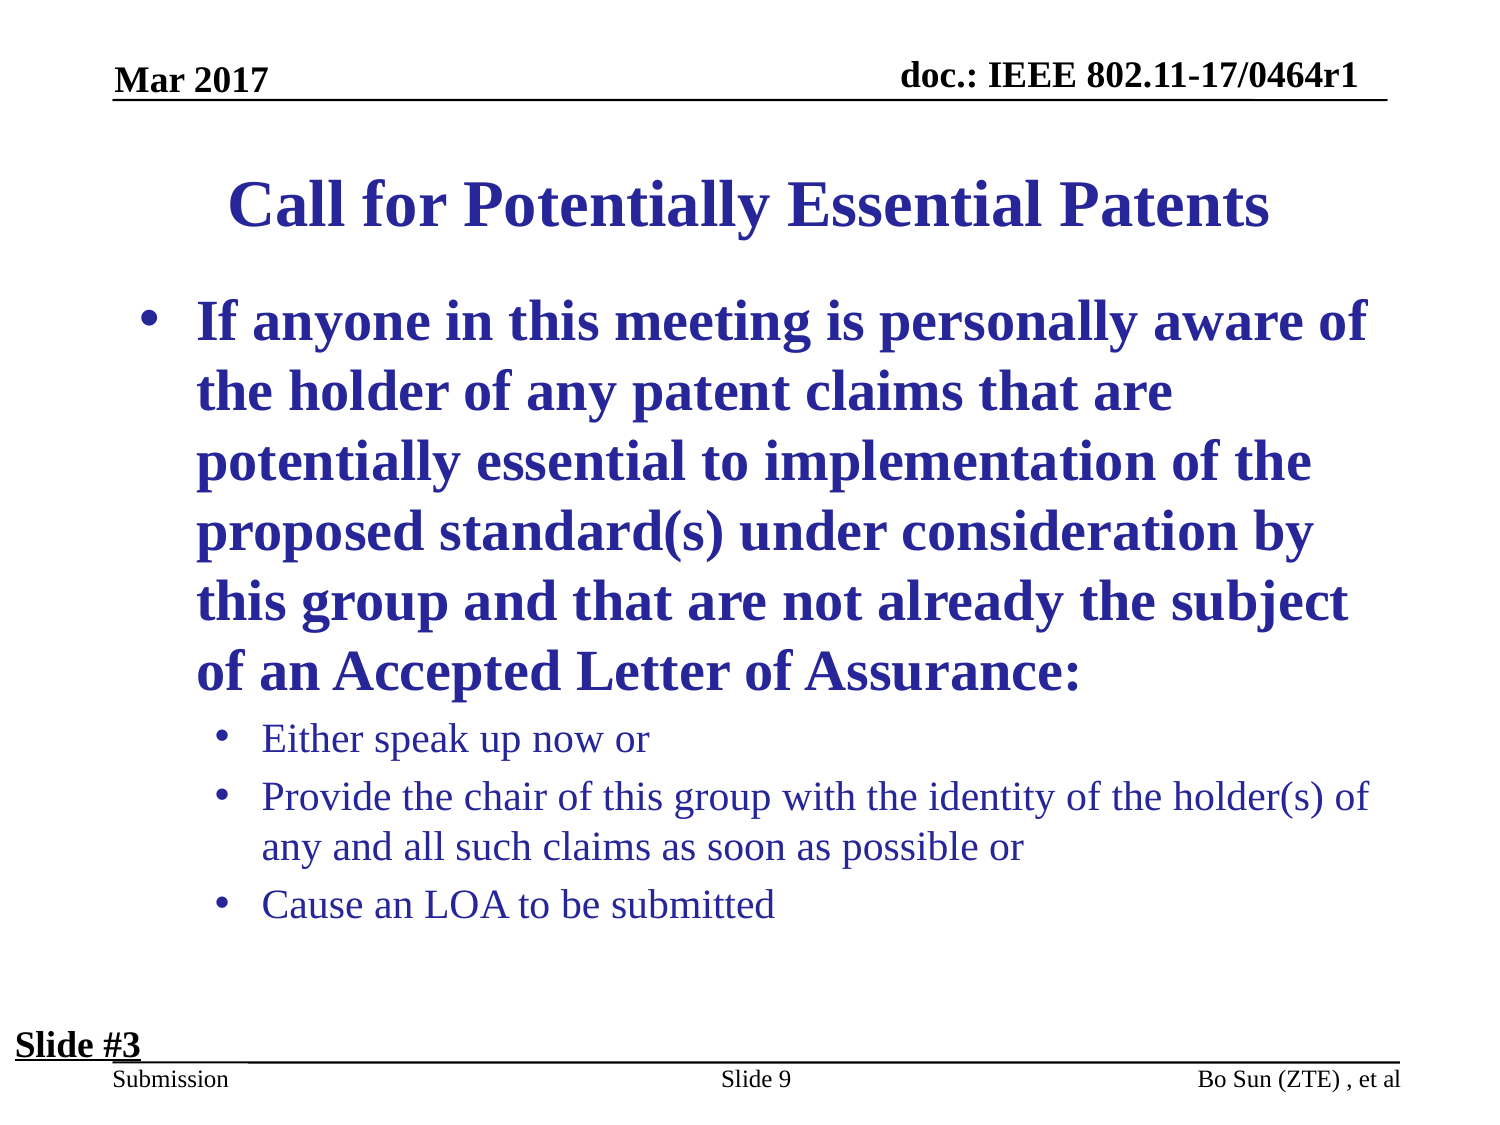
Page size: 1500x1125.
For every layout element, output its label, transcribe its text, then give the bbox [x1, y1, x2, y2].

slide_number Slide 9 [712, 1061, 800, 1093]
text_box If anyone in this meeting is personally aware of the holder of any patent claims that are potentially essential to implementation of the proposed standard(s) under consideration by this group and that are not already the subject of an Accepted Letter of Assurance: Either speak up now or Provide the chair of this group with the identity of the holder(s) of any and all such claims as soon as possible or Cause an LOA to be submitted [124, 274, 1400, 950]
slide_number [114, 54, 271, 101]
title Call for Potentially Essential Patents [112, 112, 1388, 288]
text_box Slide #3 [0, 1012, 157, 1073]
footer Bo Sun (ZTE) , et al [1194, 1061, 1402, 1093]
